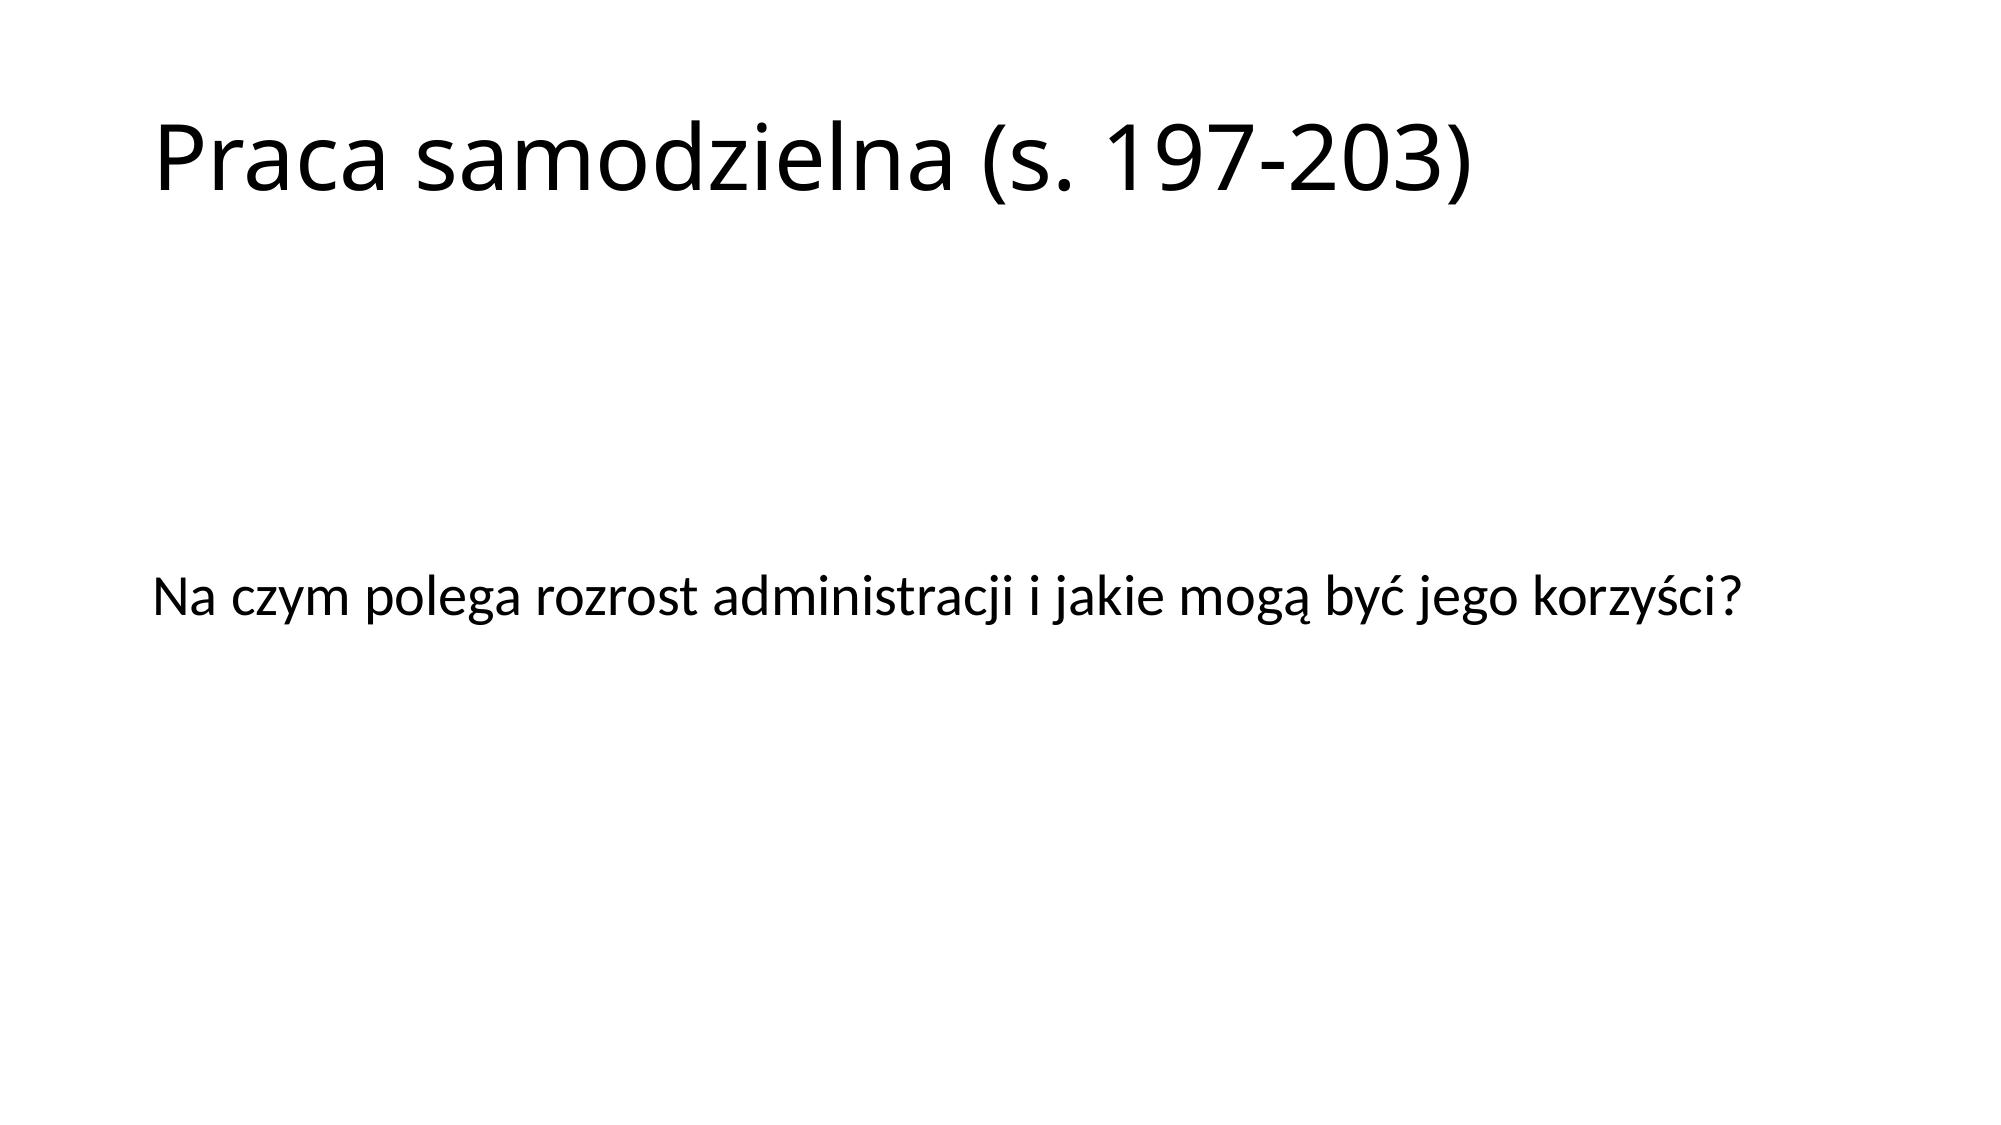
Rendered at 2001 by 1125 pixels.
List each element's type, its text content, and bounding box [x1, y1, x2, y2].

title Praca samodzielna (s. 197-203) [137, 52, 1863, 270]
list Na czym polega rozrost administracji i jakie mogą być jego korzyści? [137, 299, 1863, 1014]
